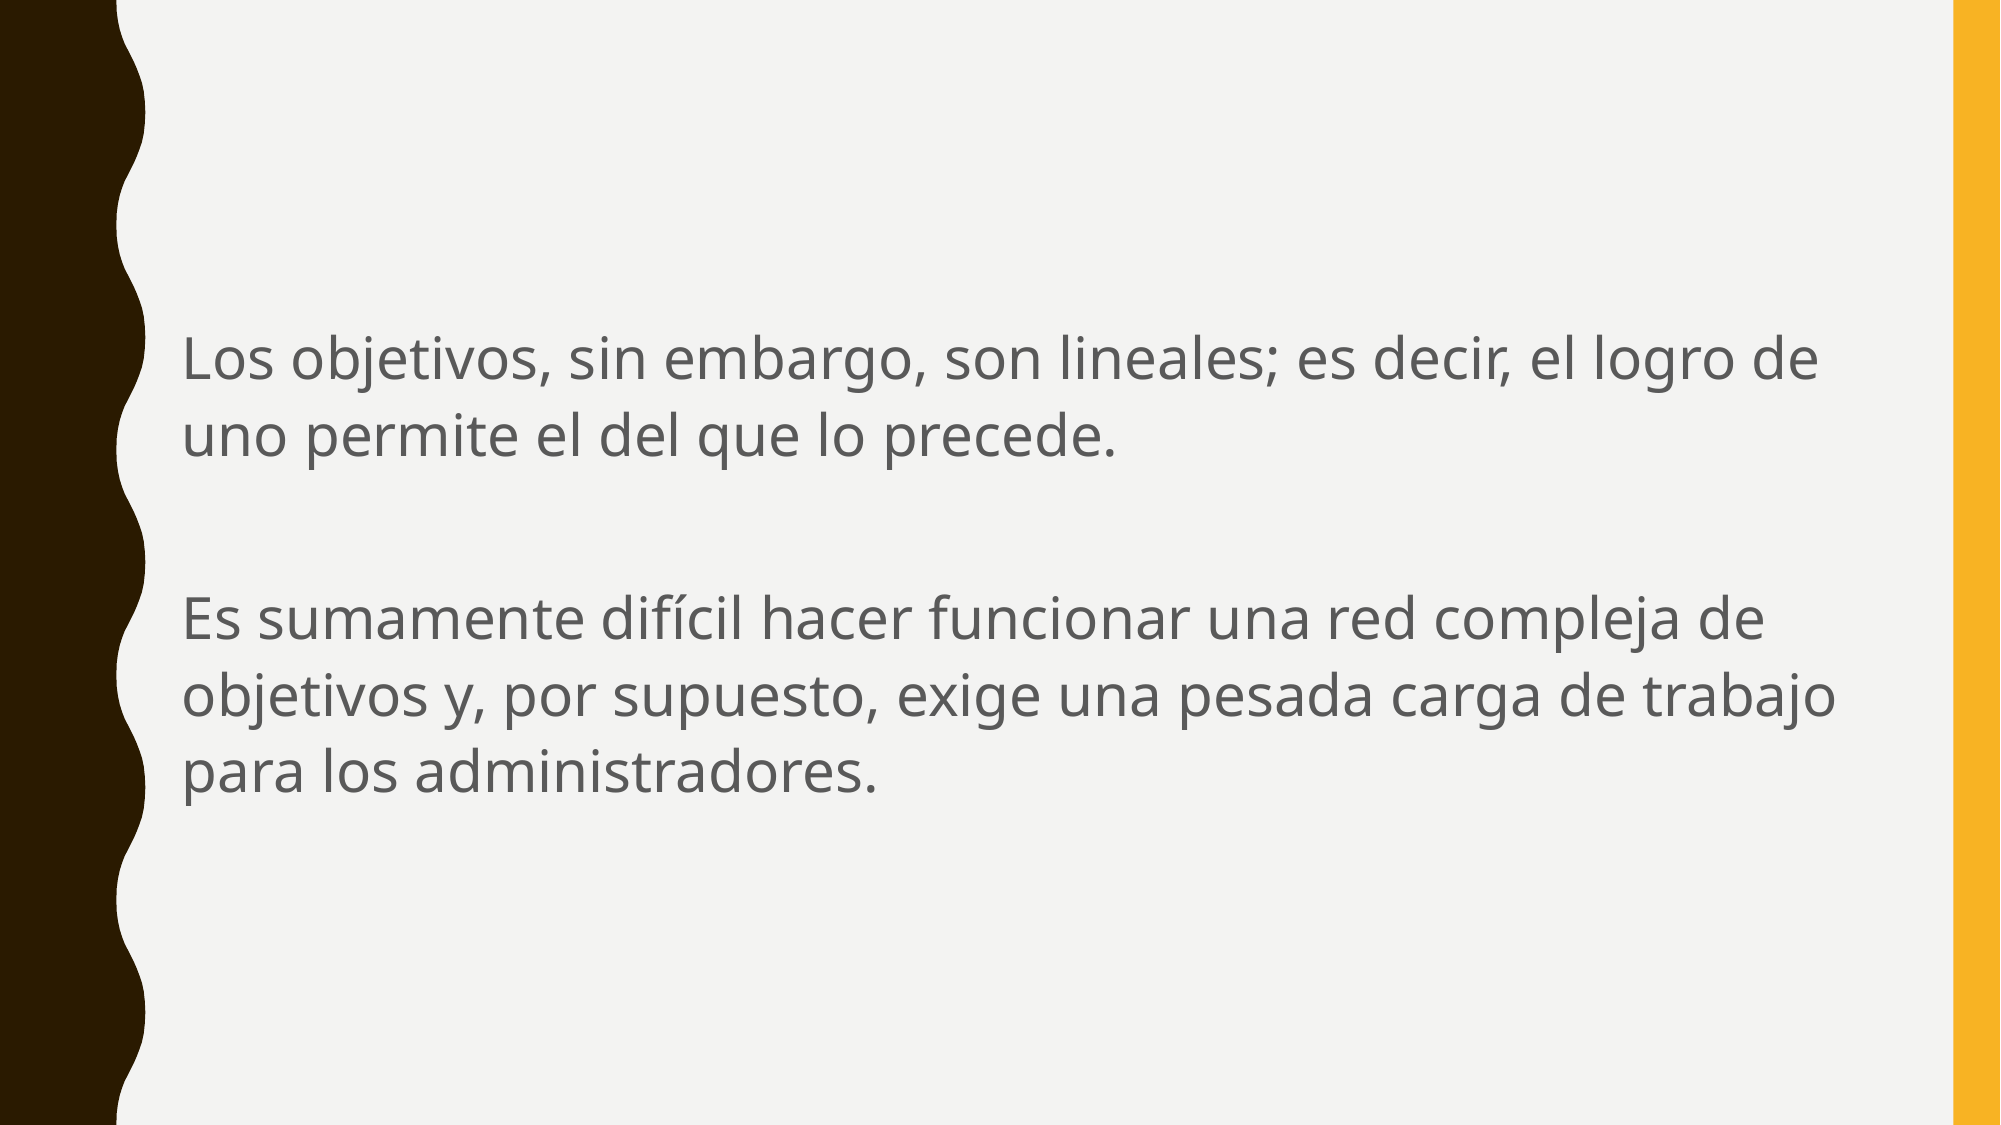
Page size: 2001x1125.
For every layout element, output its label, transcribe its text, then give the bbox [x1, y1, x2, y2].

list Los objetivos, sin embargo, son lineales; es decir, el logro de uno permite el del que lo precede. Es sumamente difícil hacer funcionar una red compleja de objetivos y, por supuesto, exige una pesada carga de trabajo para los administradores. [166, 130, 1875, 965]
